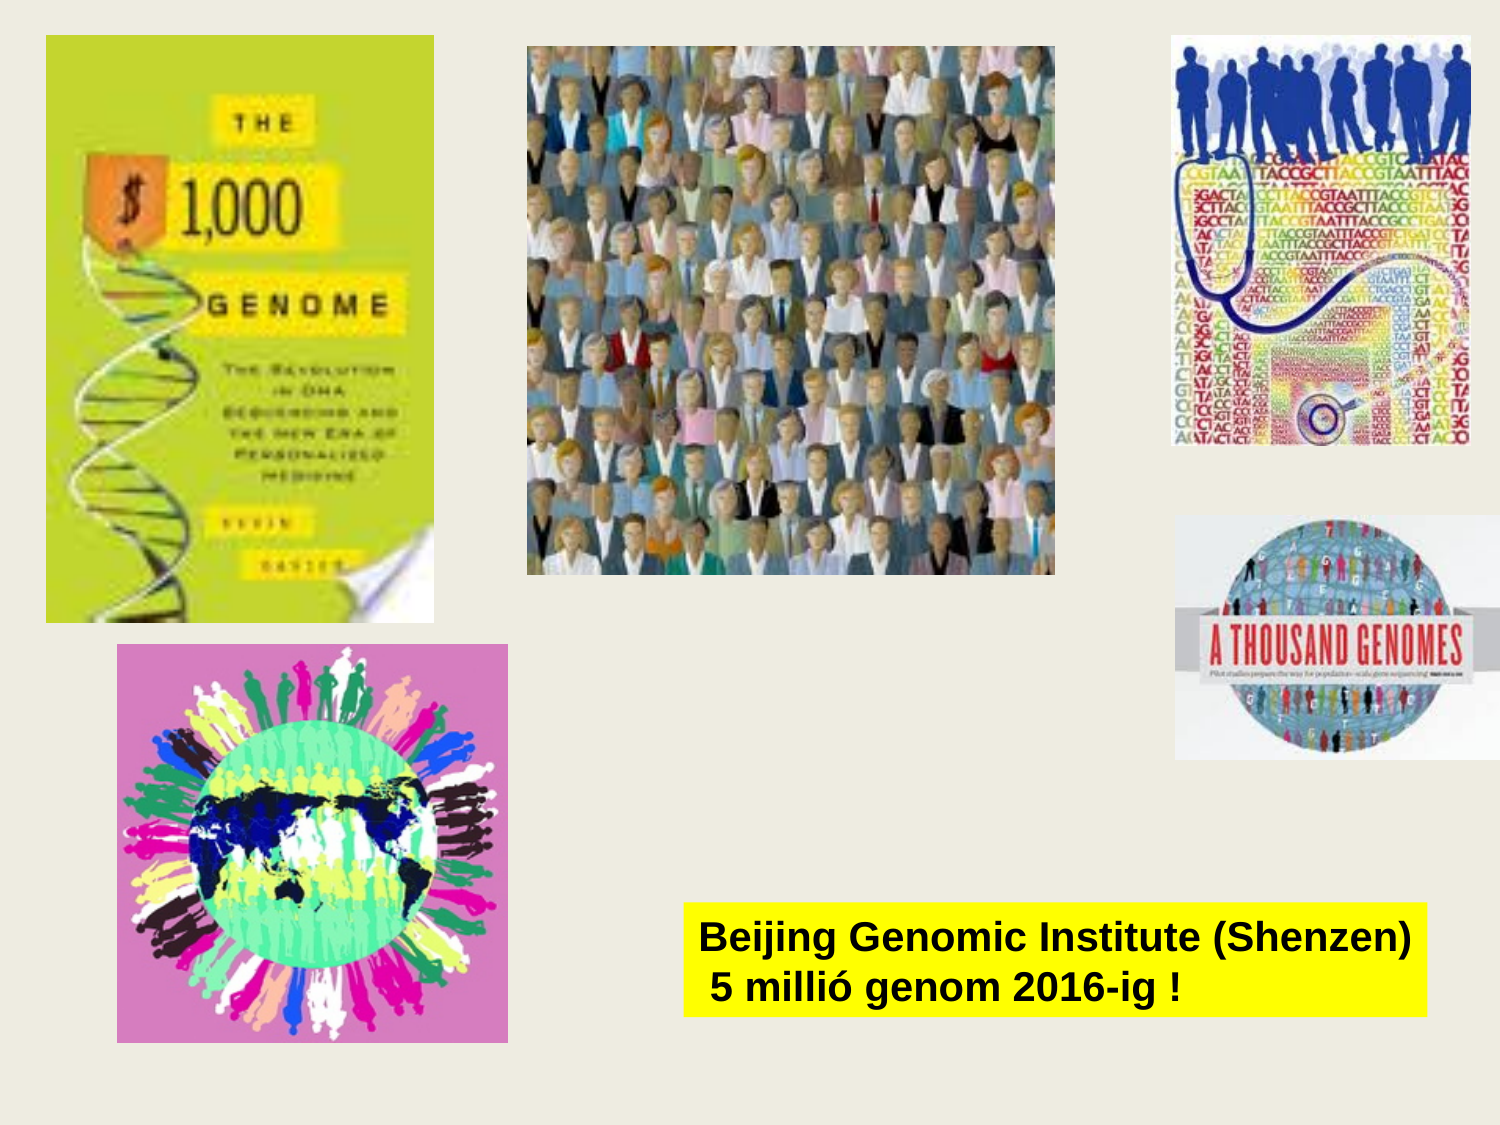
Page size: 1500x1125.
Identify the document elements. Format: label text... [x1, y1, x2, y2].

picture [527, 46, 1055, 575]
text_box Beijing Genomic Institute (Shenzen) 5 millió genom 2016-ig ! [683, 902, 1428, 1018]
picture [1174, 515, 1500, 760]
picture [116, 644, 509, 1044]
picture [1171, 34, 1471, 447]
picture [46, 34, 434, 624]
